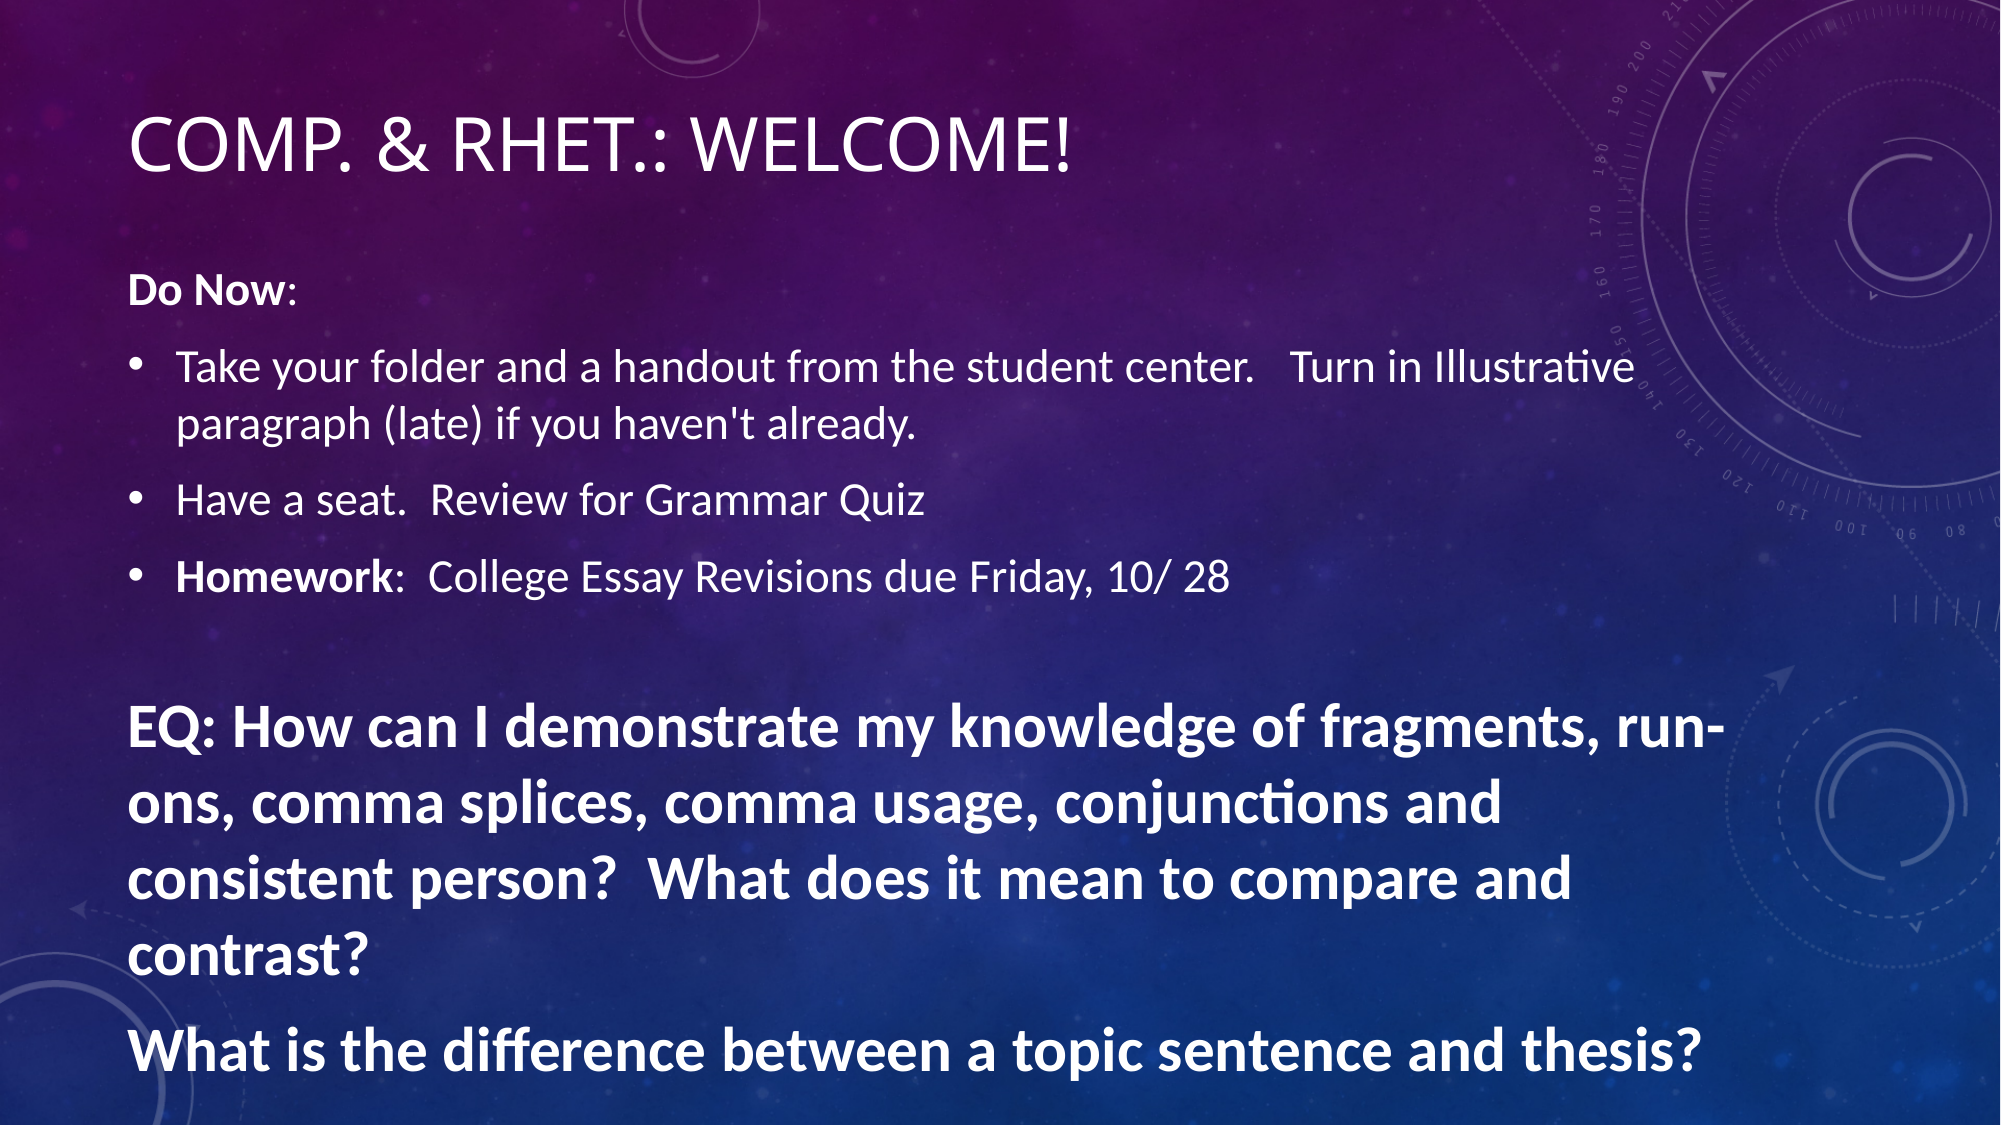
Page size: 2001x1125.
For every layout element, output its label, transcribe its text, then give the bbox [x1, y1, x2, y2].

list Do Now: Take your folder and a handout from the student center. Turn in Illustrative paragraph (late) if you haven't already. Have a seat. Review for Grammar Quiz Homework: College Essay Revisions due Friday, 10/ 28 EQ: How can I demonstrate my knowledge of fragments, run-ons, comma splices, comma usage, conjunctions and consistent person? What does it mean to compare and contrast? What is the difference between a topic sentence and thesis? [112, 250, 1797, 1093]
picture [0, 0, 2001, 1125]
title Comp. & Rhet.: Welcome! [112, 21, 1775, 250]
